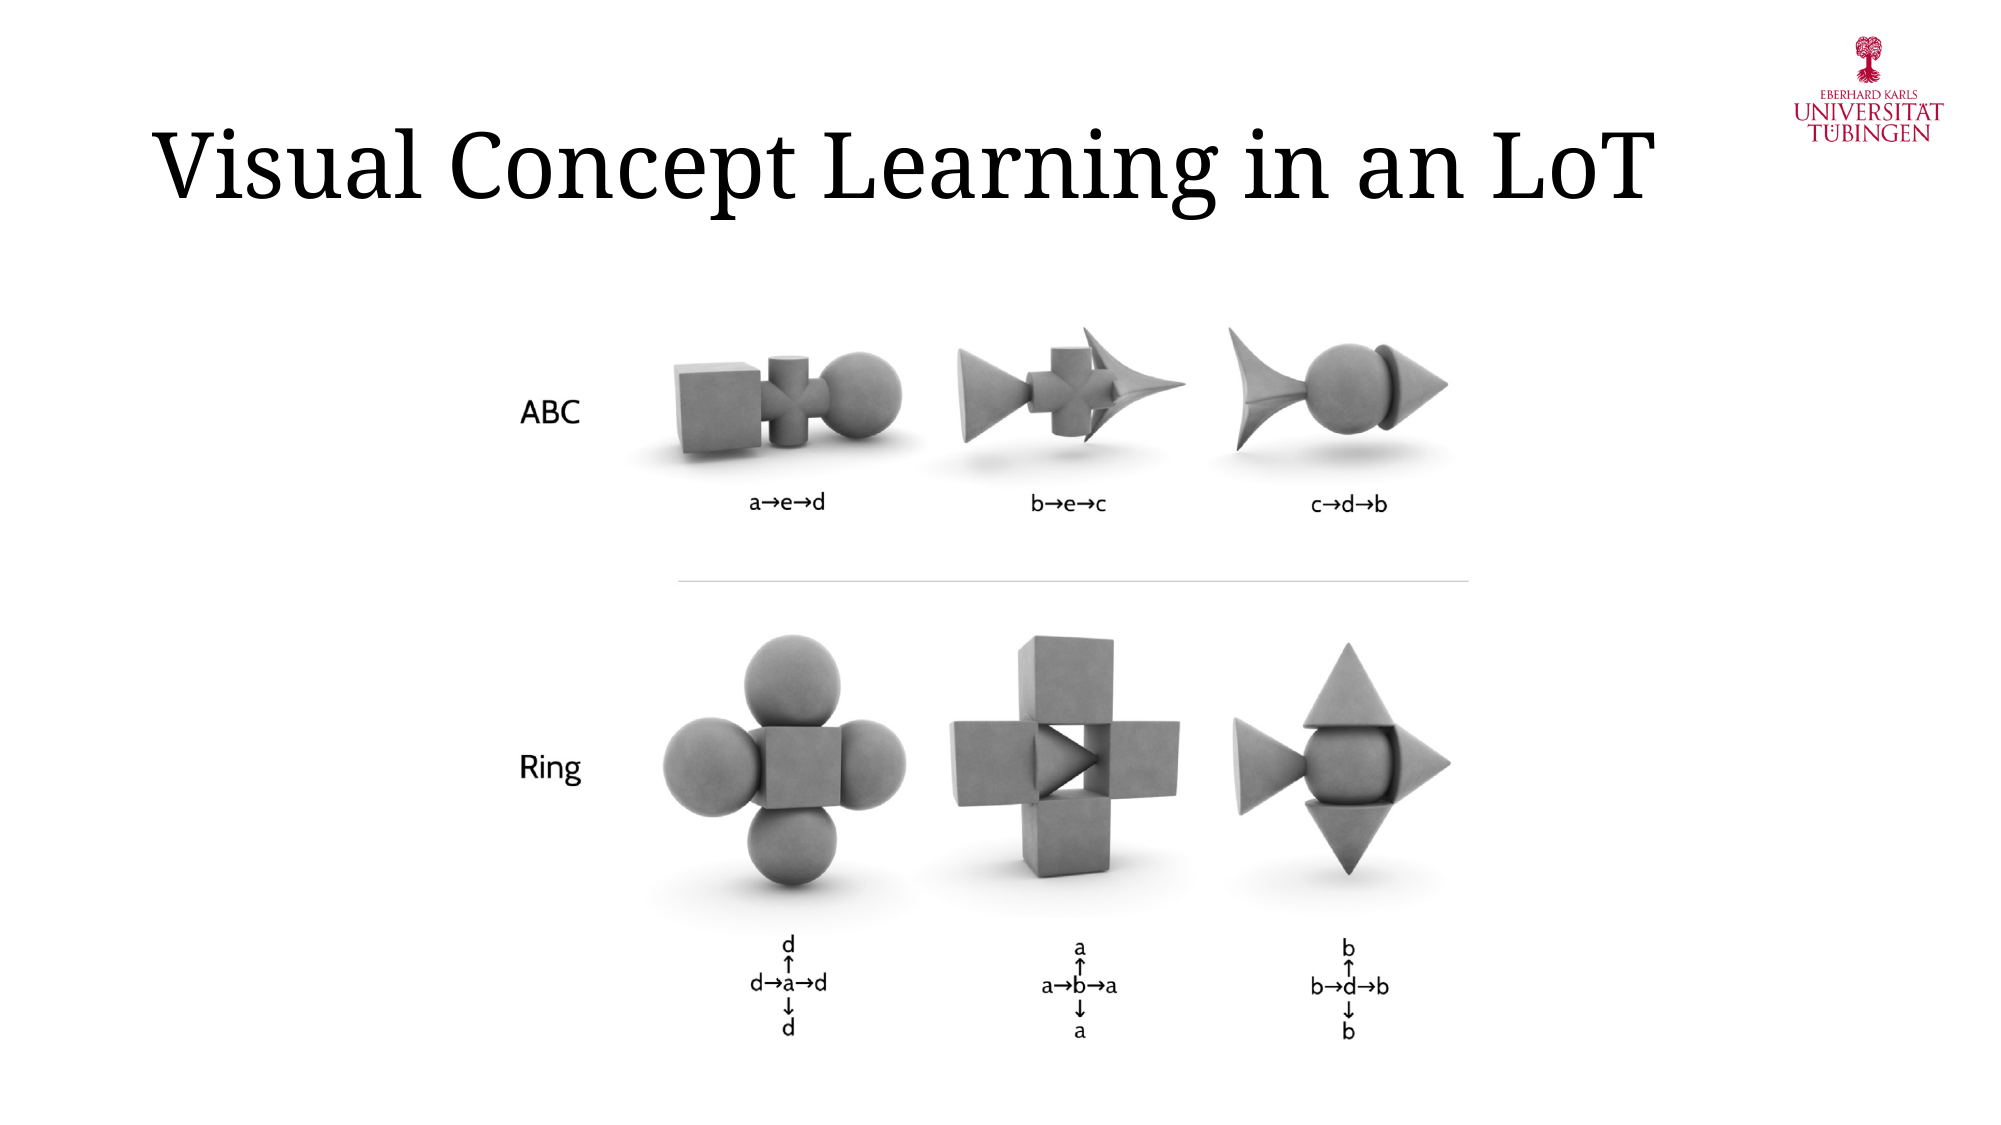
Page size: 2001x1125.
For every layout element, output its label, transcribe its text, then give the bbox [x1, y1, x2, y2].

picture [1790, 33, 1947, 145]
picture [484, 325, 1469, 1048]
title Visual Concept Learning in an LoT [137, 59, 1863, 278]
